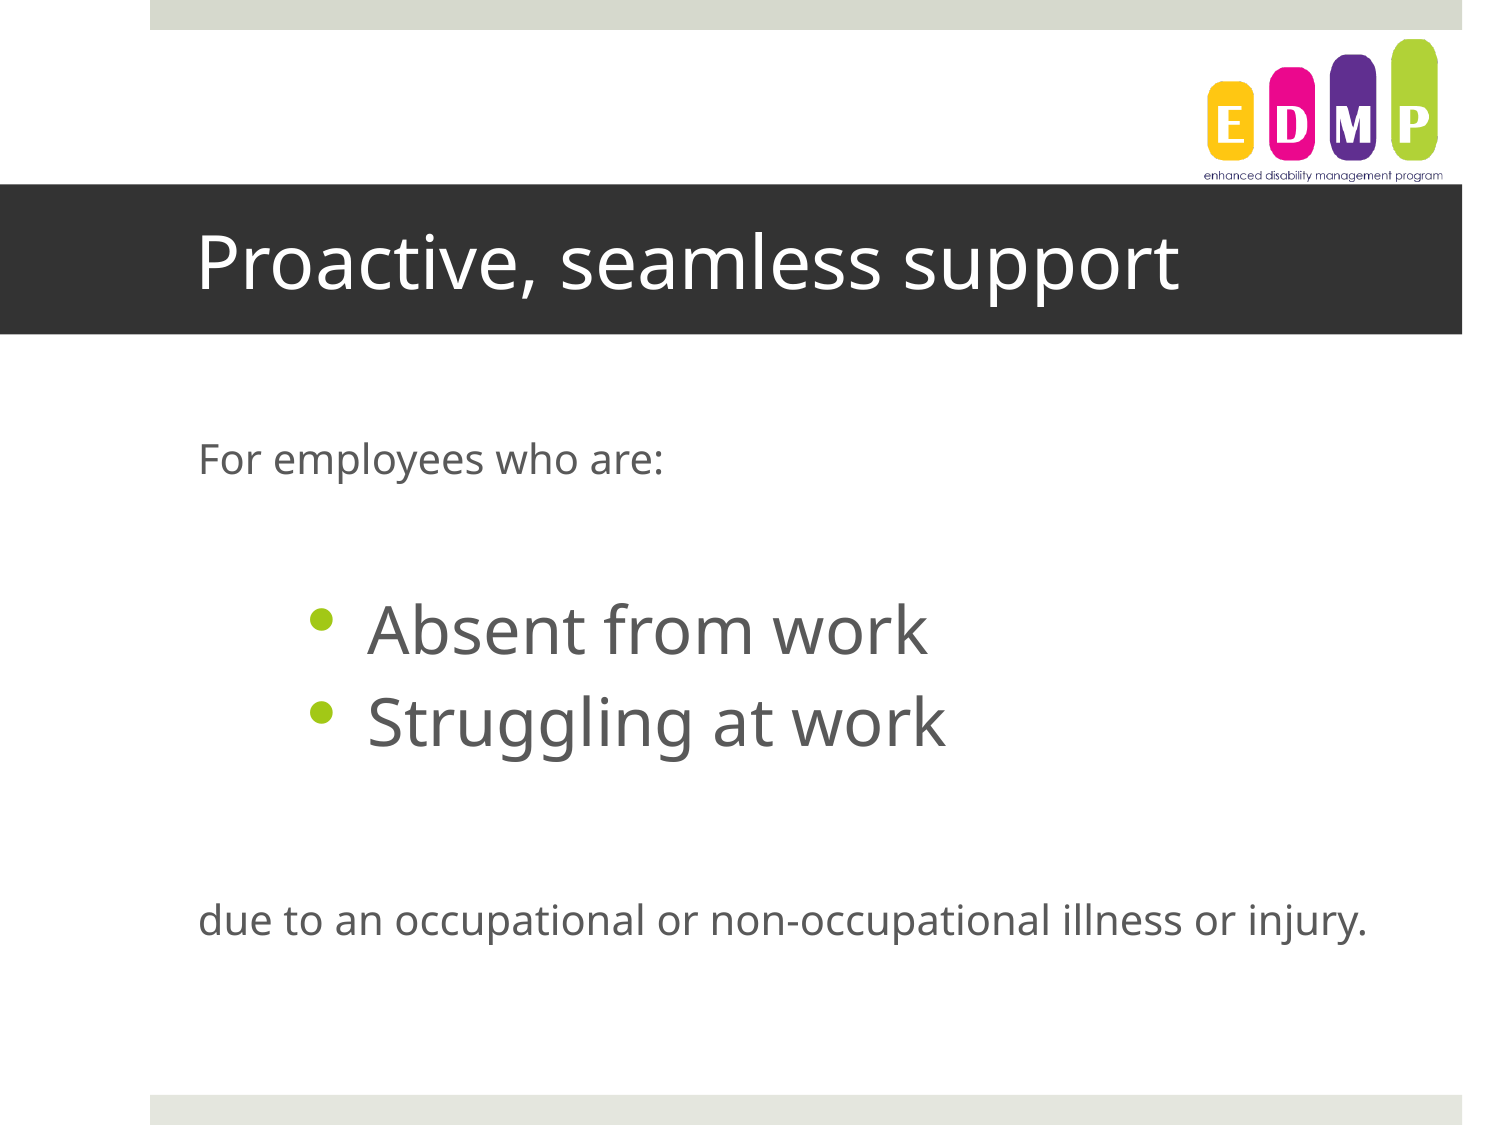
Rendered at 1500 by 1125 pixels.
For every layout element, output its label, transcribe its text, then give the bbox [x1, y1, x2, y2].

picture [1199, 24, 1445, 209]
list For employees who are: Absent from work Struggling at work due to an occupational or non-occupational illness or injury. [182, 425, 1432, 1028]
title Proactive, seamless support [0, 184, 1463, 335]
